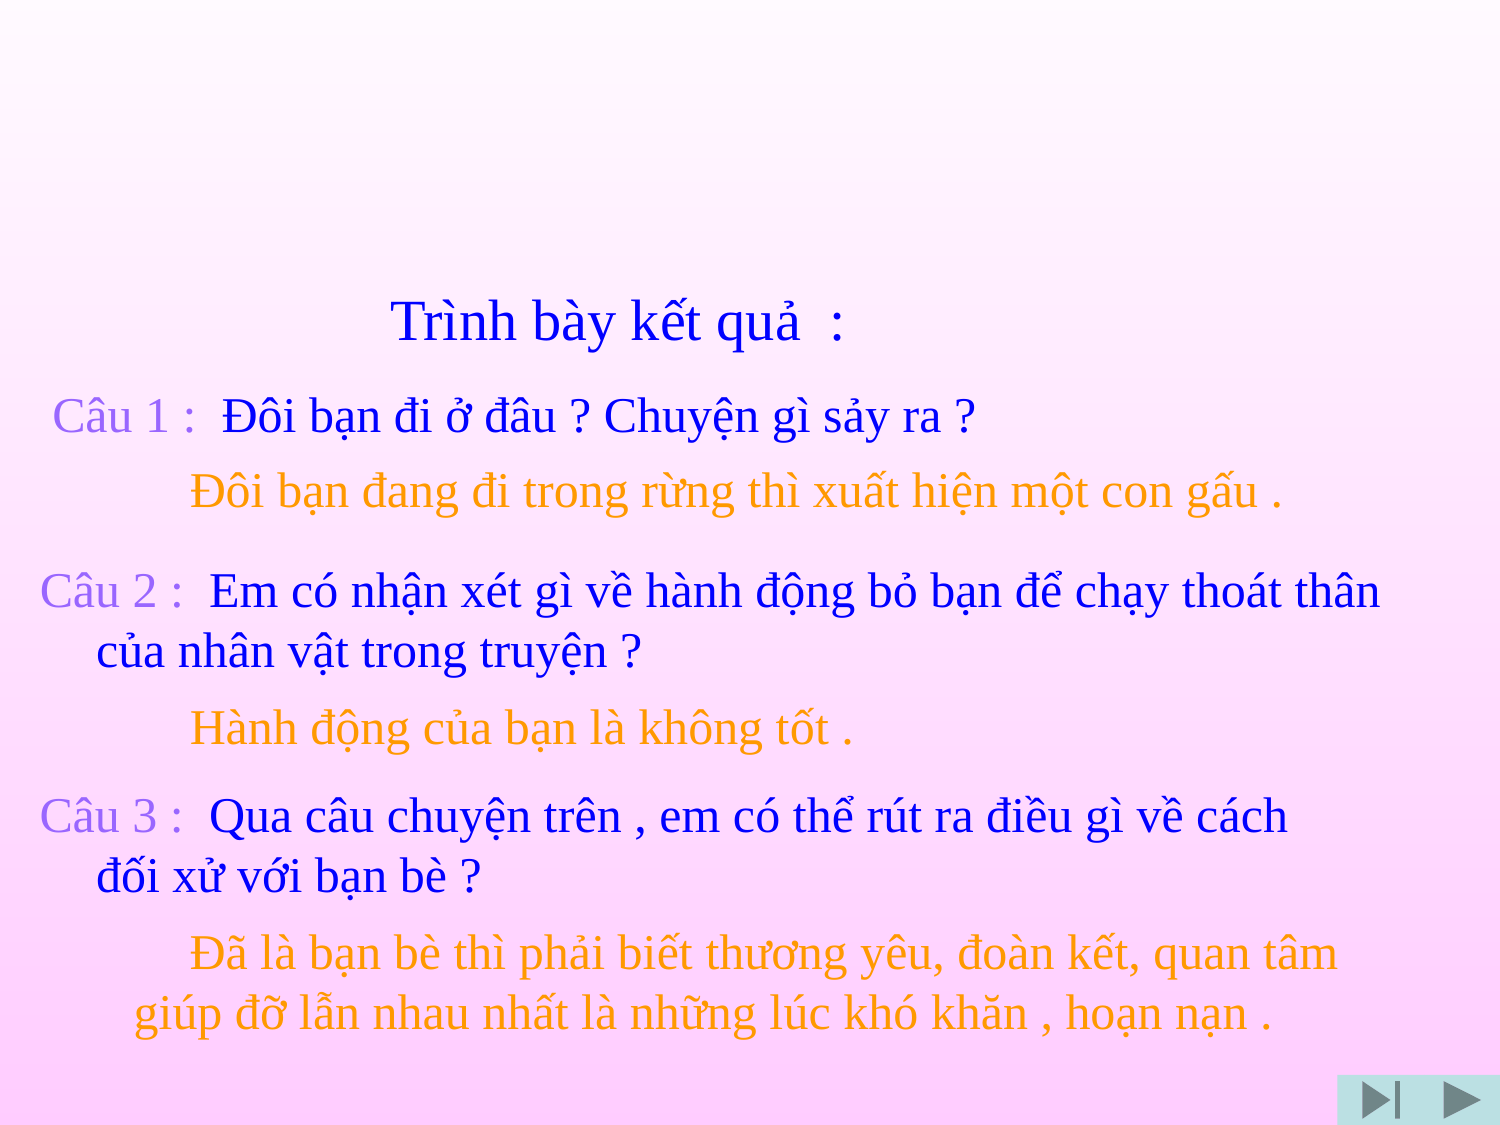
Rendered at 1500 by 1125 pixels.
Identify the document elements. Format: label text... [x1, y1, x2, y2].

text_box Câu 3 : Qua câu chuyện trên , em có thể rút ra điều gì về cách đối xử với bạn bè ? [24, 774, 1375, 913]
text_box Đã là bạn bè thì phải biết thương yêu, đoàn kết, quan tâm giúp đỡ lẫn nhau nhất là những lúc khó khăn , hoạn nạn . [62, 912, 1413, 1050]
text_box Đôi bạn đang đi trong rừng thì xuất hiện một con gấu . [49, 449, 1400, 538]
text_box Câu 2 : Em có nhận xét gì về hành động bỏ bạn để chạy thoát thân của nhân vật trong truyện ? [24, 549, 1400, 675]
text_box Hành động của bạn là không tốt . [49, 687, 1400, 775]
text_box [1425, 1074, 1500, 1125]
text_box [1337, 1074, 1425, 1125]
text_box Câu 1 : Đôi bạn đi ở đâu ? Chuyện gì sảy ra ? [37, 374, 1388, 463]
list Trình bày kết quả : [374, 274, 1500, 363]
